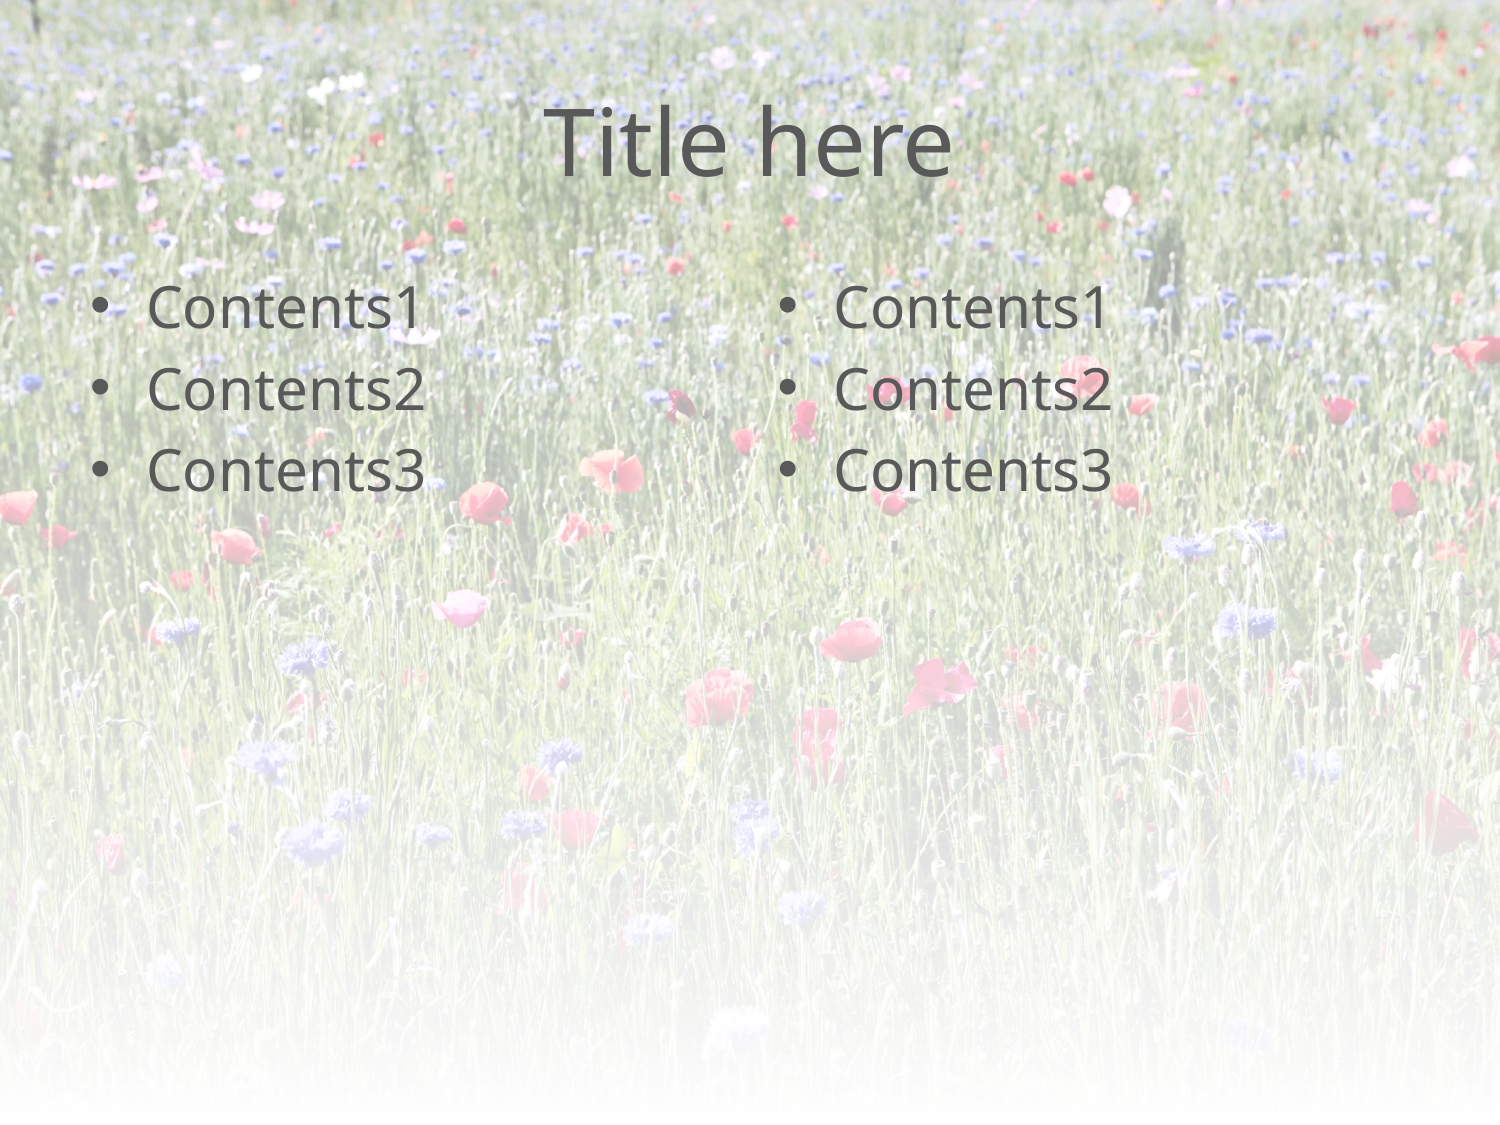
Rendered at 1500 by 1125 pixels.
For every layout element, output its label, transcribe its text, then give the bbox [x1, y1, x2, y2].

title Title here [75, 45, 1425, 233]
list Contents1 Contents2 Contents3 [762, 262, 1425, 1005]
list Contents1 Contents2 Contents3 [75, 262, 738, 1005]
text_box [0, 0, 1500, 1125]
